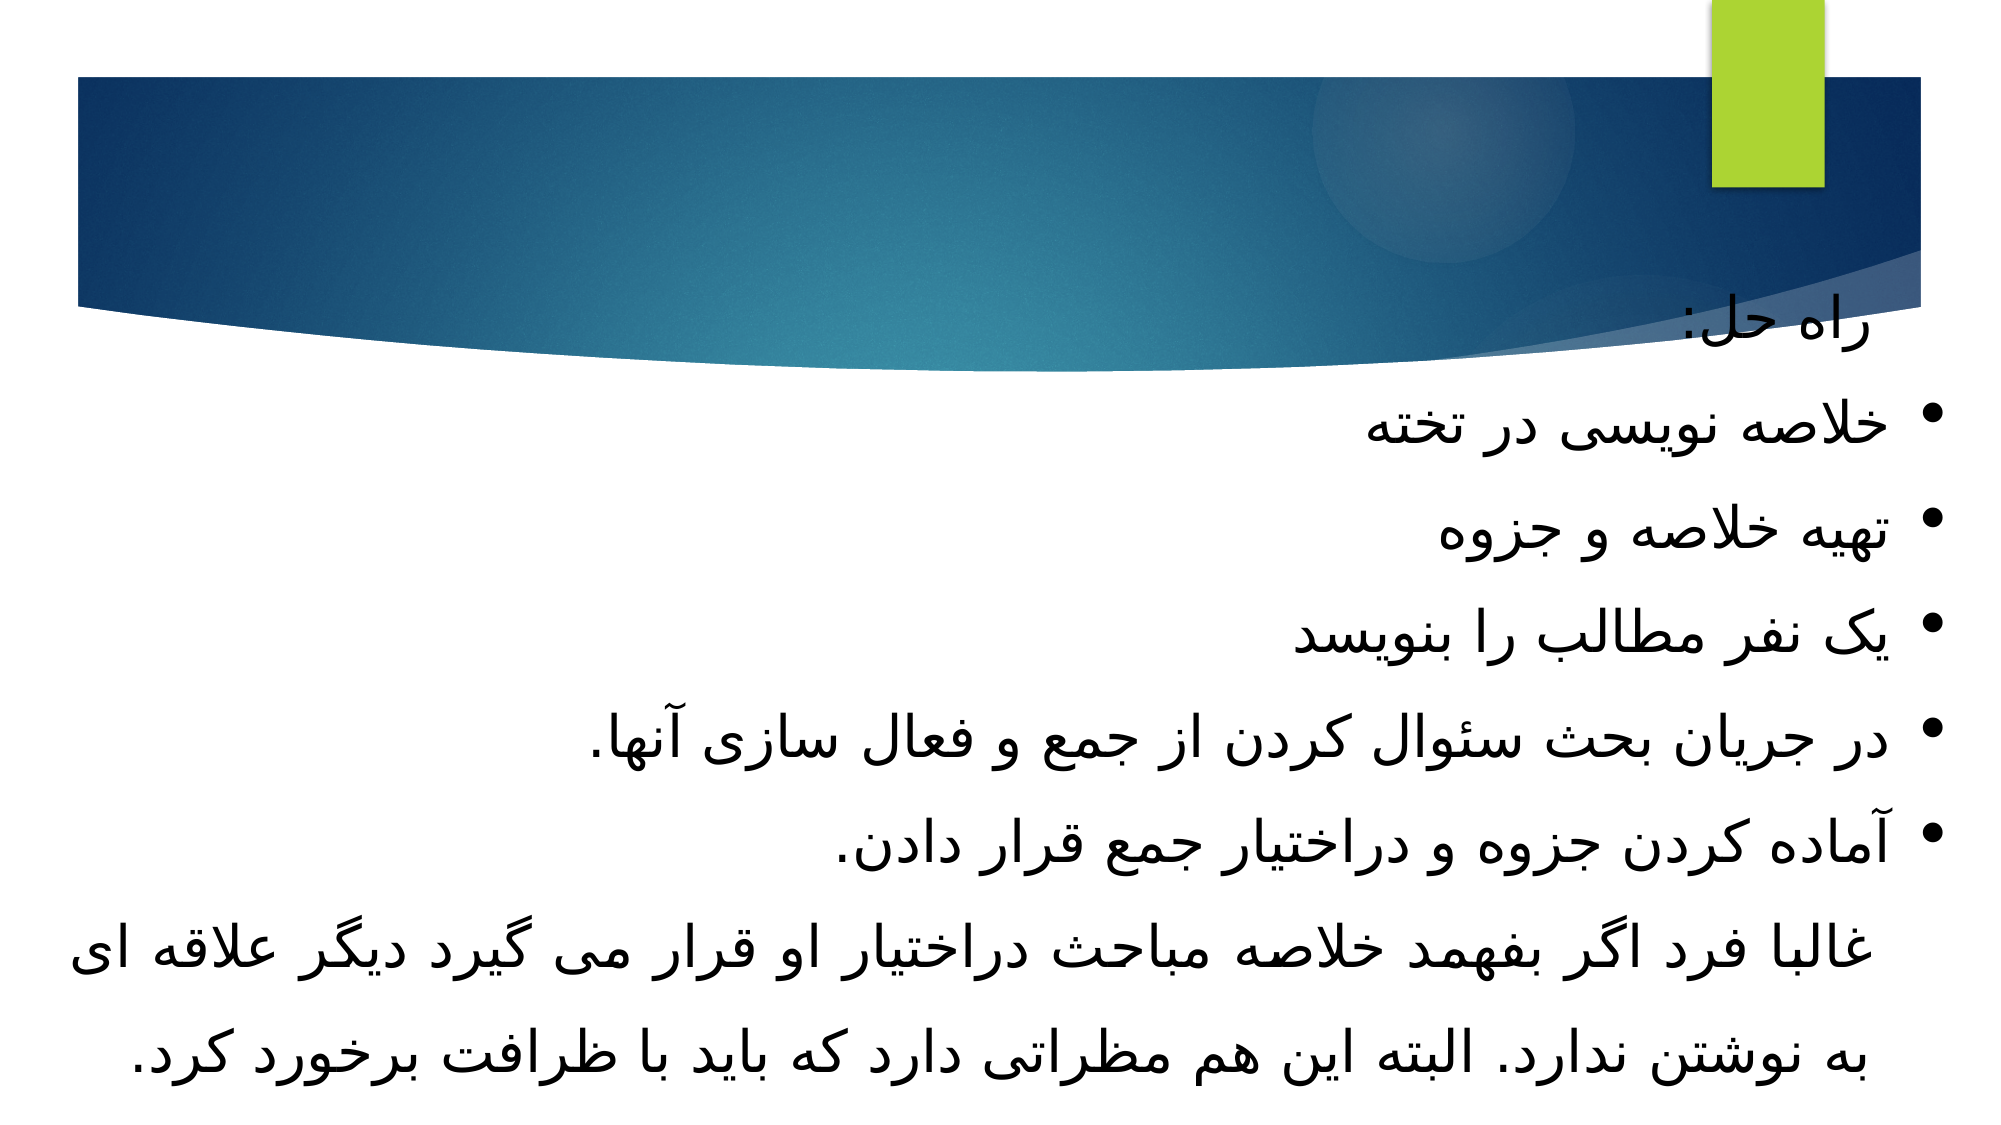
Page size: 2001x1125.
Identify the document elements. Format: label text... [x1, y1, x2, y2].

text_box راه حل: خلاصه نویسی در تخته تهیه خلاصه و جزوه یک نفر مطالب را بنویسد در جریان بحث سئوال کردن از جمع و فعال سازی آنها. آماده کردن جزوه و دراختیار جمع قرار دادن. غالبا فرد اگر بفهمد خلاصه مباحث دراختیار او قرار می گیرد دیگر علاقه ای به نوشتن ندارد. البته این هم مظراتی دارد که باید با ظرافت برخورد کرد. [53, 237, 1963, 1092]
